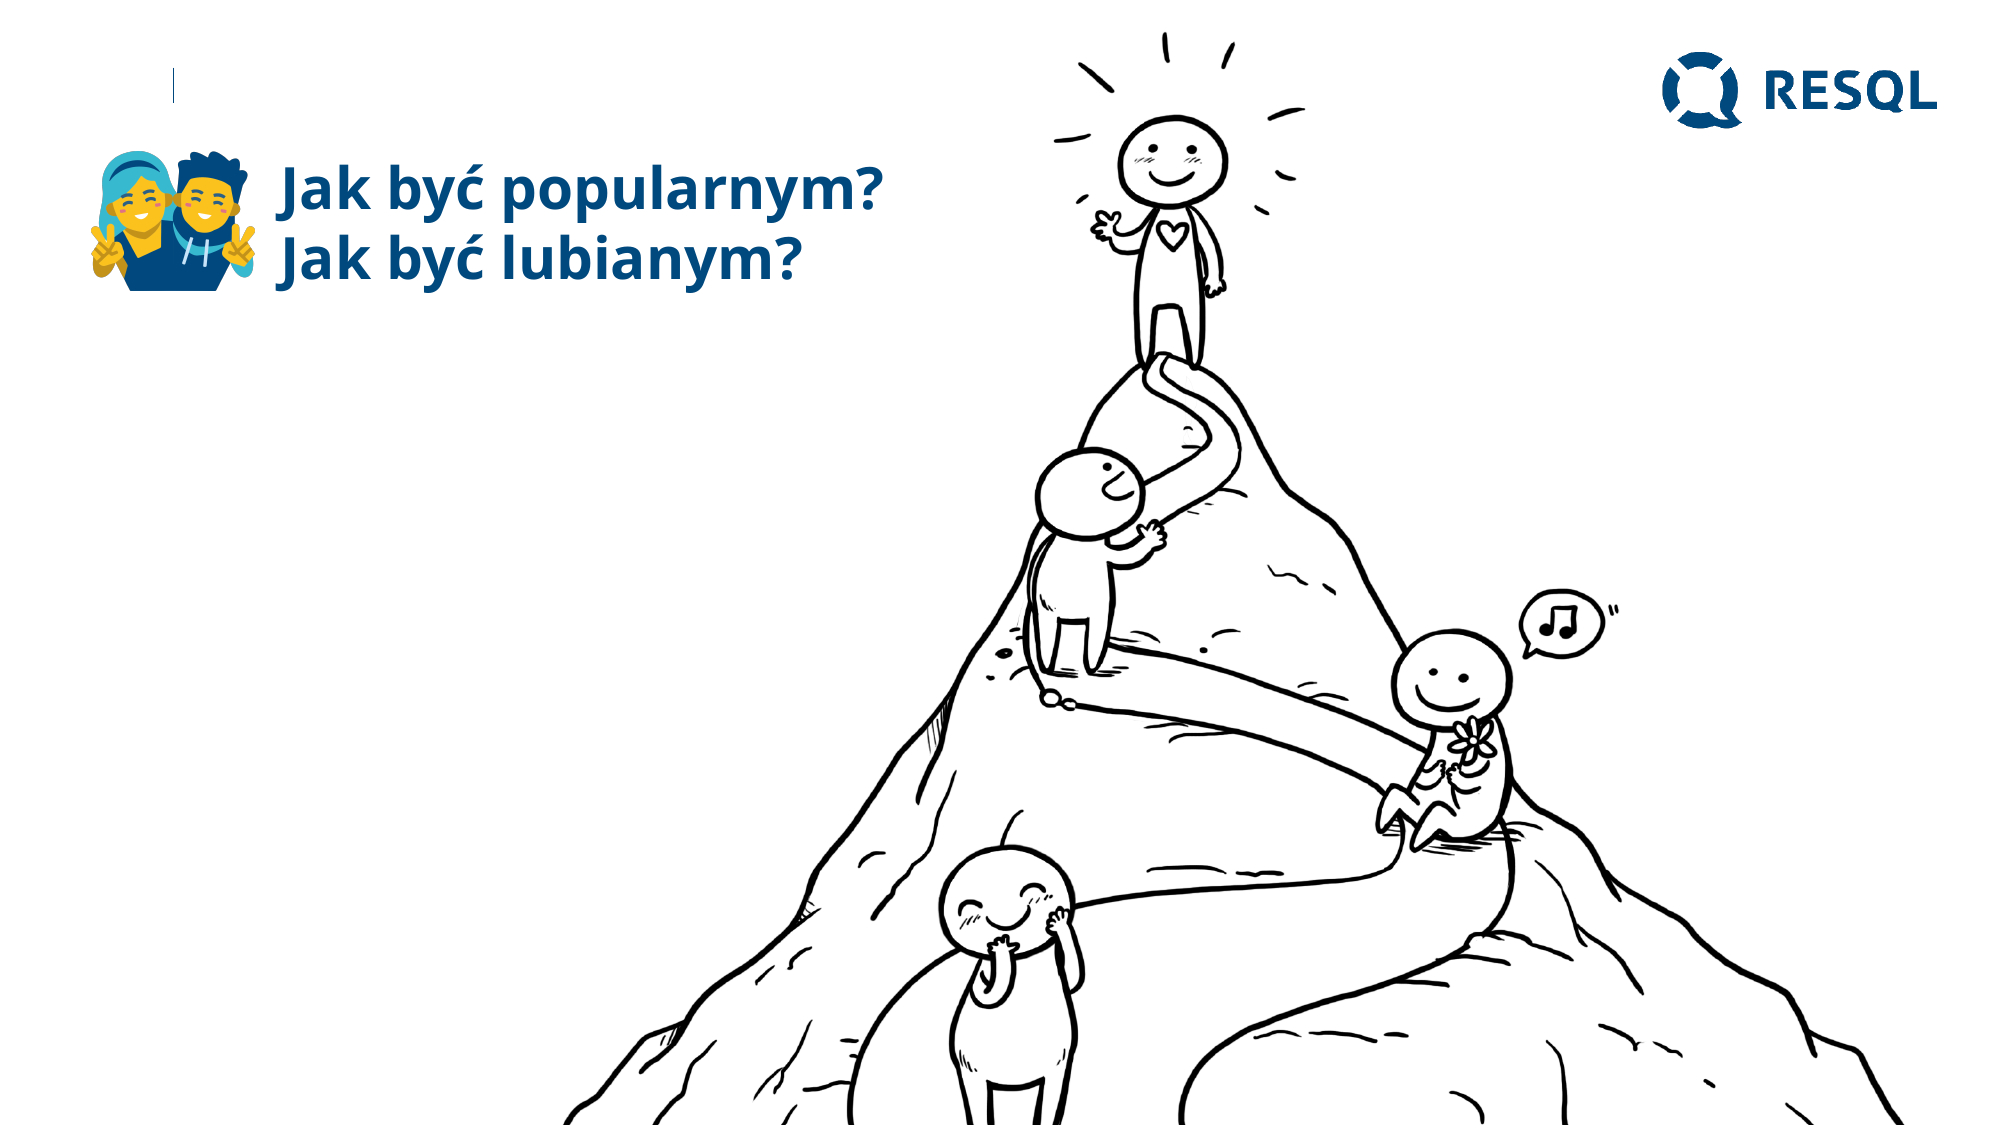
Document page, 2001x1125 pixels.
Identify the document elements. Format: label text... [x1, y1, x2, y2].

text_box Jak być popularnym? Jak być lubianym? [280, 151, 518, 291]
picture [90, 150, 255, 291]
picture [523, 13, 1974, 1125]
